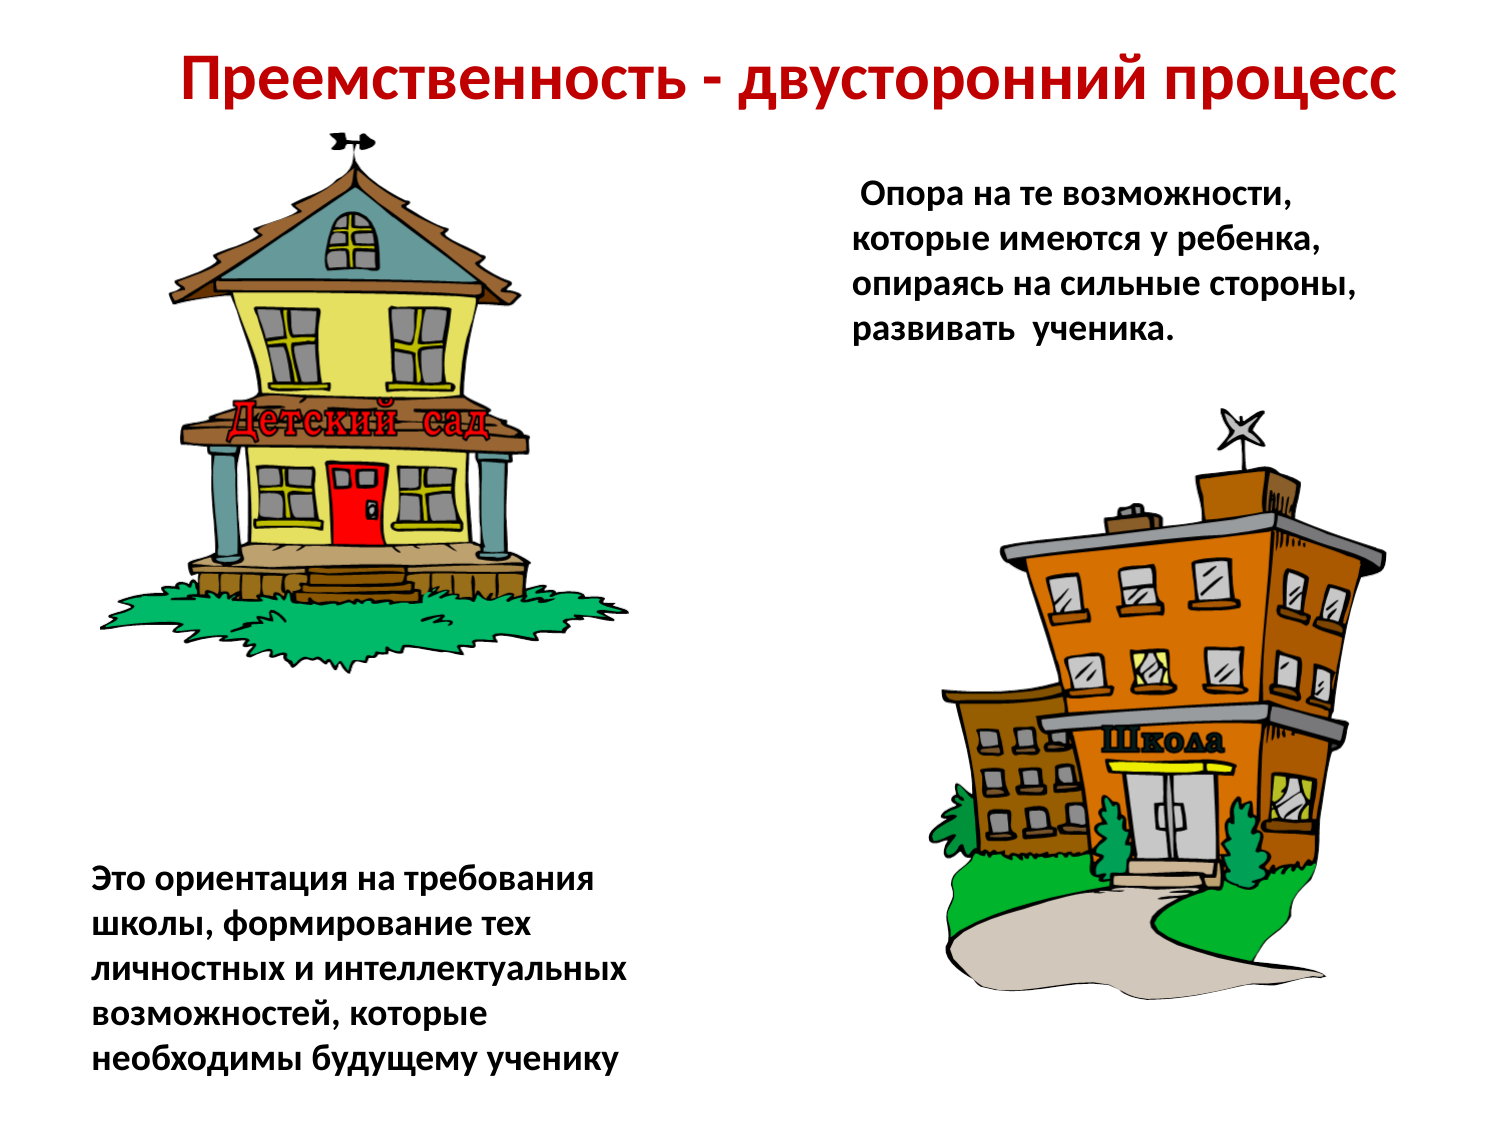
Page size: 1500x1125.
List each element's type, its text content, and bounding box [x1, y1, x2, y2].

text_box Опора на те возможности, которые имеются у ребенка, опираясь на сильные стороны, развивать ученика. [837, 160, 1413, 356]
text_box Преемственность - двусторонний процесс [165, 25, 1414, 121]
text_box Это ориентация на требования школы, формирование тех личностных и интеллектуальных возможностей, которые необходимы будущему ученику [76, 845, 715, 1086]
picture [100, 121, 639, 674]
picture [926, 397, 1394, 1001]
